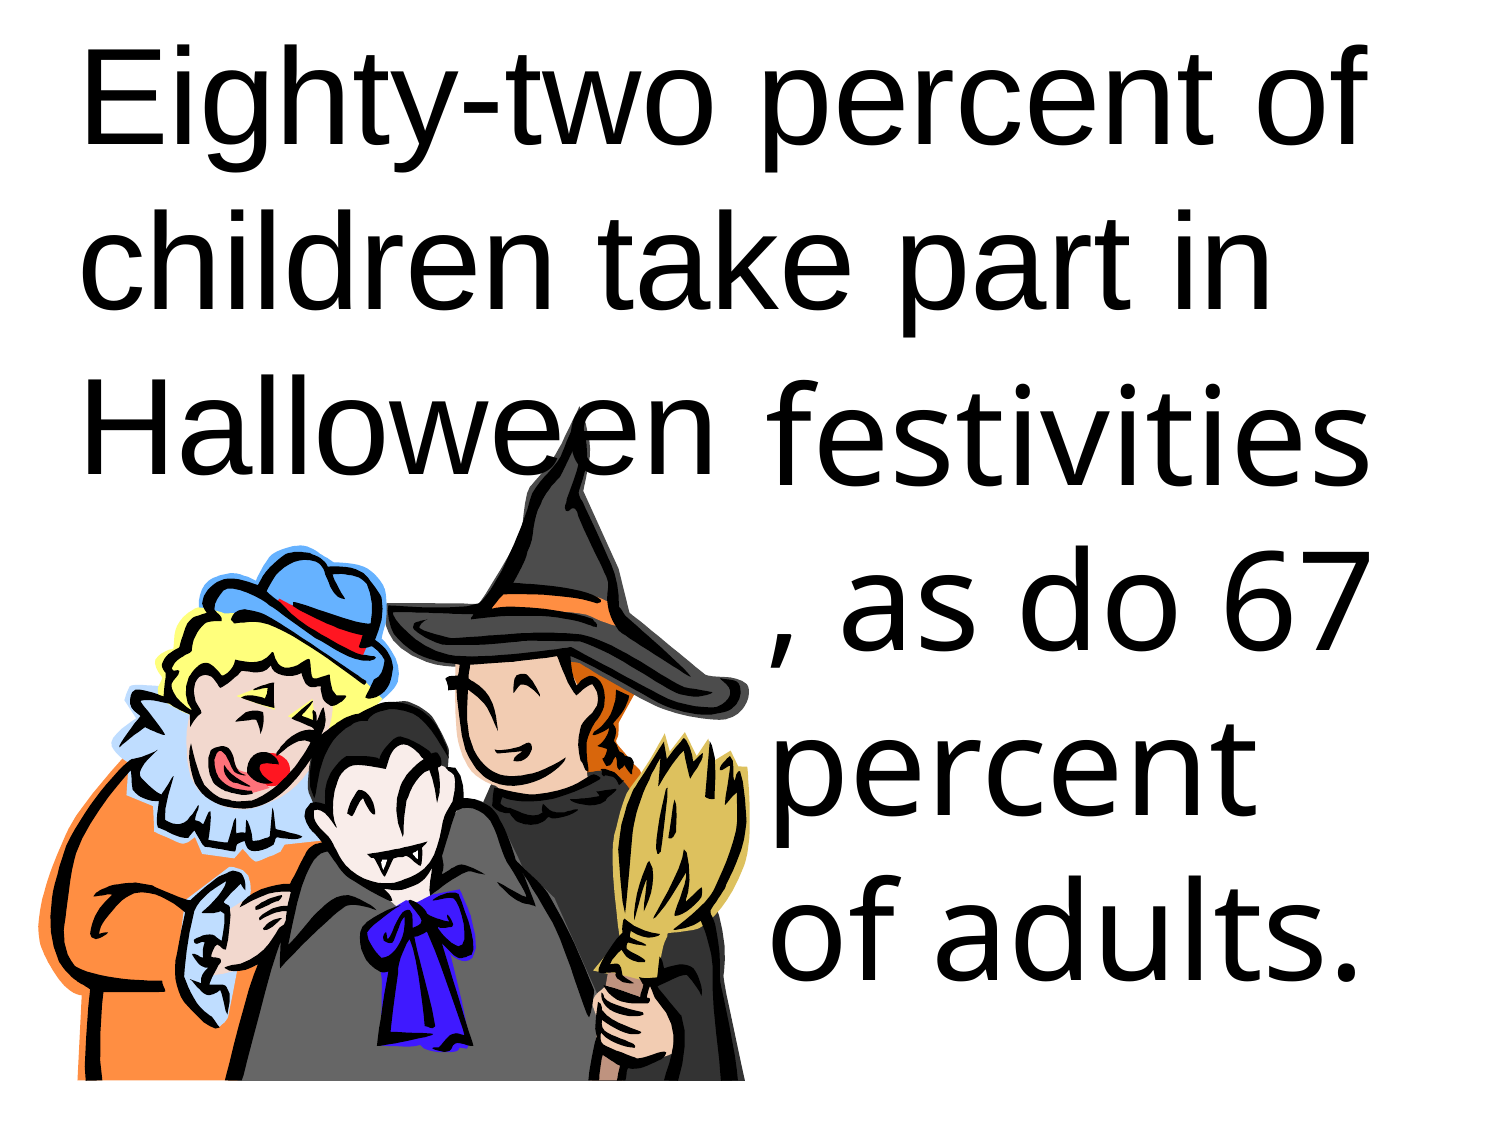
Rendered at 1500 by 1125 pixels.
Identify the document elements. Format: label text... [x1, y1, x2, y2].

text_box Eighty-two percent of children take part in Halloween [62, 0, 1500, 510]
title festivities, as do 67 percent of adults. [750, 510, 1400, 1018]
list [37, 406, 750, 1081]
